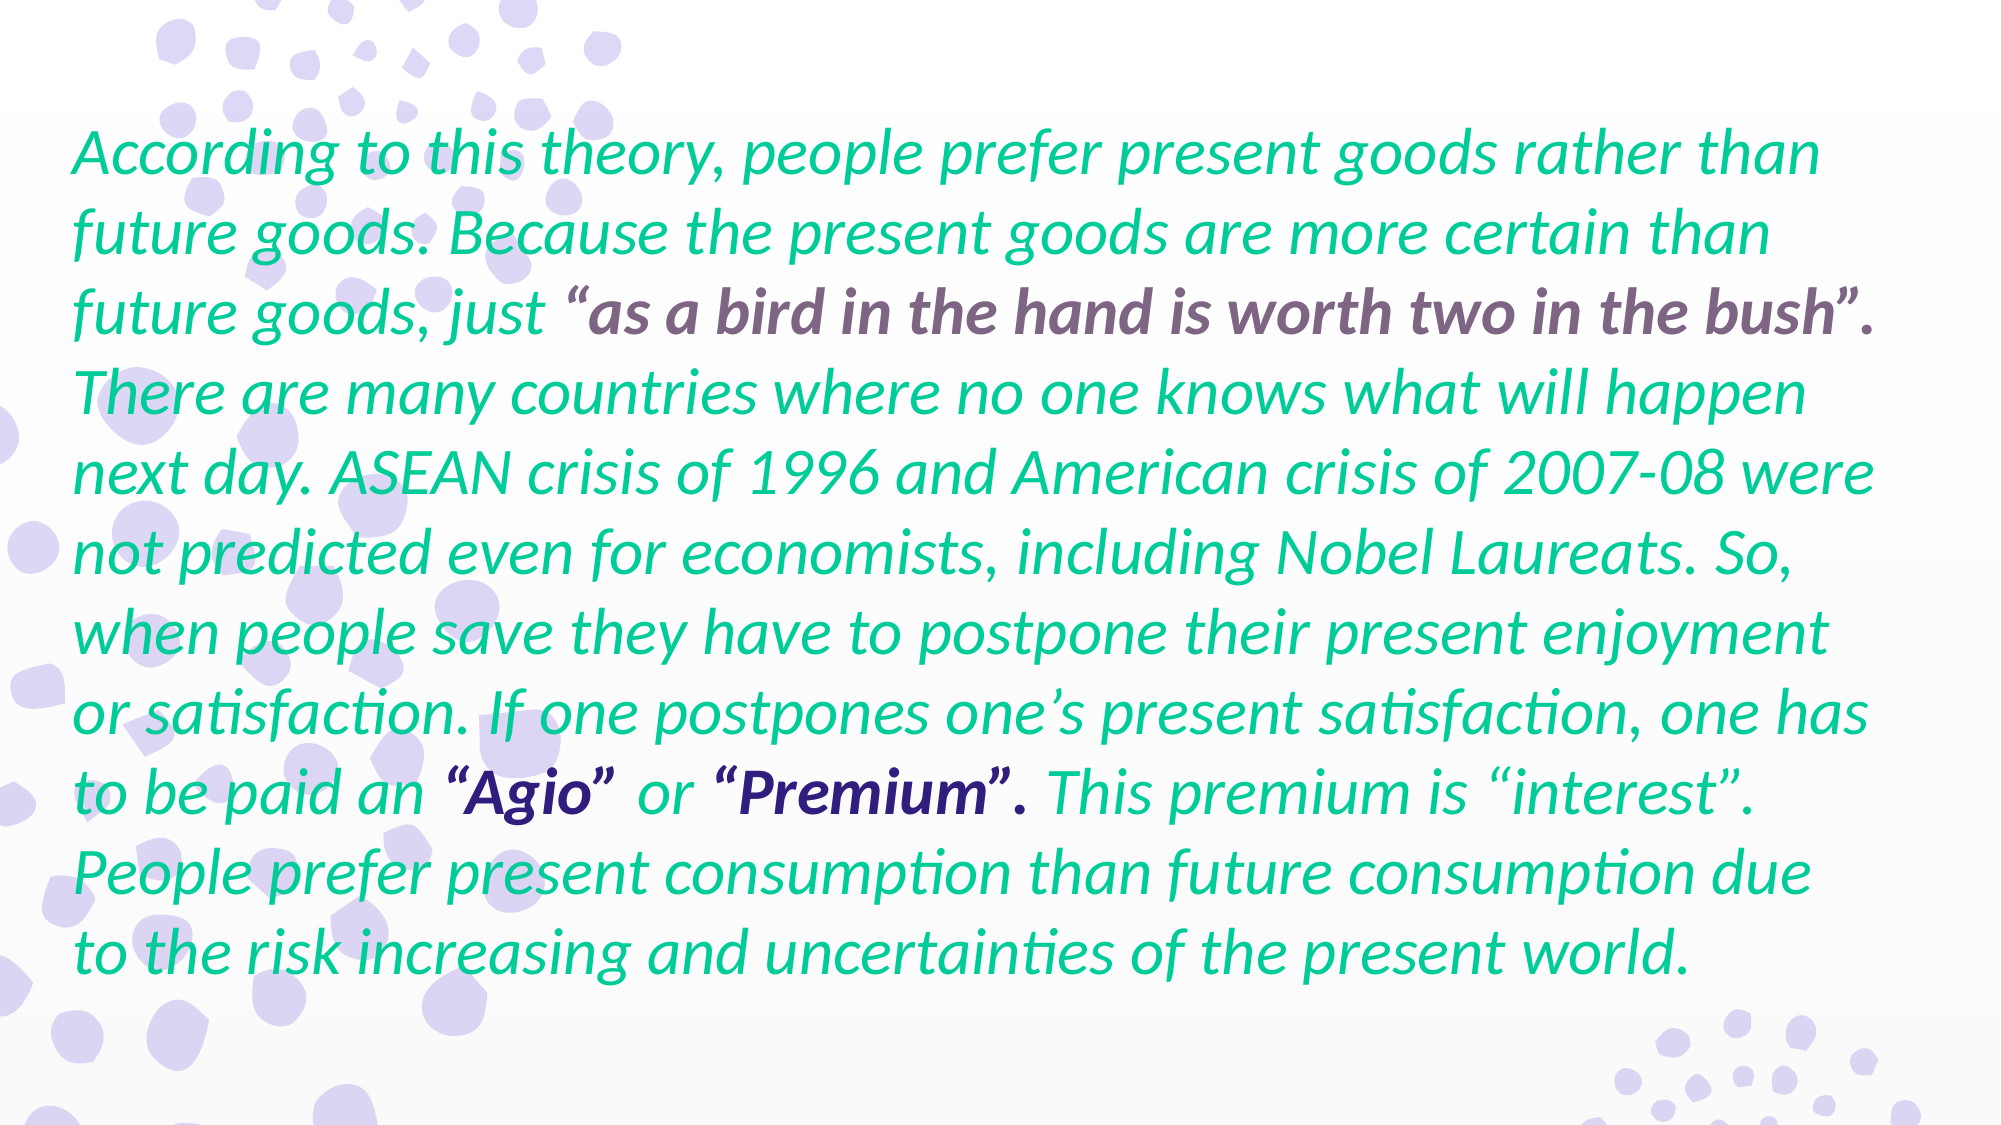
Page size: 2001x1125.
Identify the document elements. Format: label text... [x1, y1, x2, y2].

text_box According to this theory, people prefer present goods rather than future goods. Because the present goods are more certain than future goods, just “as a bird in the hand is worth two in the bush”. There are many countries where no one knows what will happen next day. ASEAN crisis of 1996 and American crisis of 2007-08 were not predicted even for economists, including Nobel Laureats. So, when people save they have to postpone their present enjoyment or satisfaction. If one postpones one’s present satisfaction, one has to be paid an “Agio” or “Premium”. This premium is “interest”. People prefer present consumption than future consumption due to the risk increasing and uncertainties of the present world. [58, 100, 1897, 996]
